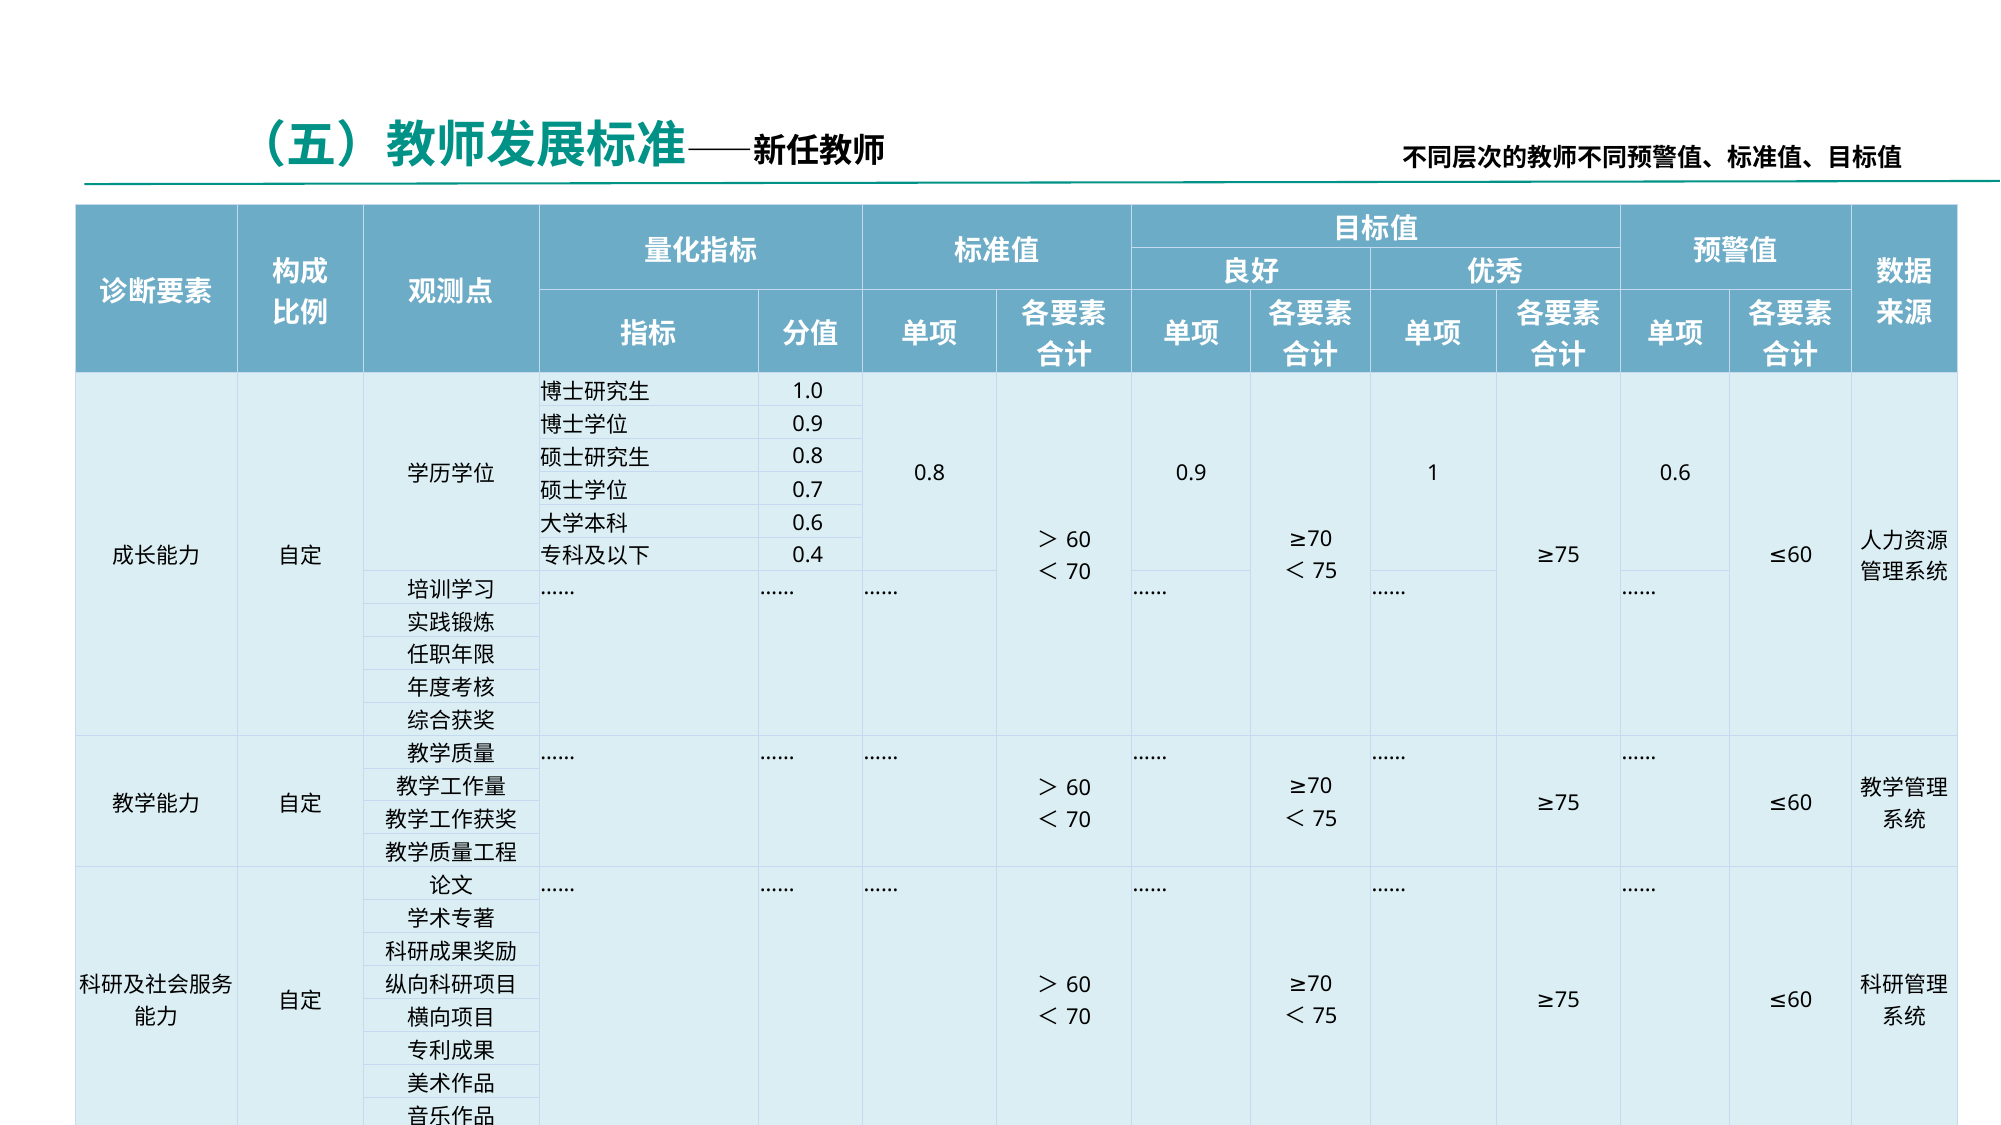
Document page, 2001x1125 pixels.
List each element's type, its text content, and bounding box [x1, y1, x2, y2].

table_cell ≥70 ＜75 [1251, 867, 1370, 1125]
table_cell 综合获奖 [364, 703, 539, 735]
table_cell 实践锻炼 [364, 604, 539, 636]
table_cell …… [863, 867, 996, 1125]
text_box （五）教师发展标准——新任教师 [187, 69, 1503, 180]
table_cell …… [863, 571, 996, 735]
table_cell 教学能力 [76, 736, 237, 866]
table_cell 硕士研究生 [540, 439, 758, 471]
table_cell ＞60 ＜70 [997, 736, 1131, 866]
table_cell …… [1132, 867, 1250, 1125]
table_cell ≥70 ＜75 [1251, 373, 1370, 735]
table_cell …… [1132, 571, 1250, 735]
table_cell 0.9 [759, 406, 862, 438]
table_cell 诊断要素 [76, 205, 237, 372]
table_cell 博士研究生 [540, 373, 758, 405]
table_cell 0.4 [759, 538, 862, 570]
table_cell ≥75 [1497, 736, 1620, 866]
table_cell 教学工作获奖 [364, 801, 539, 833]
table_cell 各要素 合计 [1497, 290, 1620, 372]
table_cell 大学本科 [540, 505, 758, 537]
table_cell …… [540, 867, 758, 1125]
table_cell …… [1371, 571, 1496, 735]
table_cell 各要素 合计 [997, 290, 1131, 372]
table_cell 科研管理系统 [1852, 867, 1957, 1125]
table_cell 论文 [364, 867, 539, 899]
table_cell 单项 [863, 290, 996, 372]
table_cell 1 [1371, 373, 1496, 570]
table_cell 0.9 [1132, 373, 1250, 570]
table_cell 分值 [759, 290, 862, 372]
table_cell 0.8 [759, 439, 862, 471]
table_cell …… [1371, 736, 1496, 866]
table_cell 横向项目 [364, 999, 539, 1031]
table_cell 成长能力 [76, 373, 237, 735]
table_cell 音乐作品 [364, 1098, 539, 1125]
table_cell 各要素 合计 [1730, 290, 1851, 372]
table_cell ≥75 [1497, 867, 1620, 1125]
table_cell …… [863, 736, 996, 866]
table_cell 标准值 [863, 205, 1131, 289]
text_box 不同层次的教师不同预警值、标准值、目标值 [1388, 133, 1978, 179]
table_cell 自定 [238, 867, 363, 1125]
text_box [84, 180, 2000, 185]
table_cell 优秀 [1371, 248, 1620, 289]
table_cell 美术作品 [364, 1065, 539, 1097]
table_cell 0.8 [863, 373, 996, 570]
table_cell 科研成果奖励 [364, 933, 539, 965]
table_cell …… [540, 571, 758, 735]
table_cell 教学工作量 [364, 769, 539, 800]
table_cell 培训学习 [364, 571, 539, 603]
table_cell 构成 比例 [238, 205, 363, 372]
table_cell 专利成果 [364, 1032, 539, 1064]
table_cell 学术专著 [364, 900, 539, 932]
table_header [75, 140, 1957, 204]
table_cell …… [540, 736, 758, 866]
table_cell …… [759, 571, 862, 735]
table_cell 单项 [1132, 290, 1250, 372]
table_cell 教学质量工程 [364, 834, 539, 866]
table_cell 科研及社会服务能力 [76, 867, 237, 1125]
table_cell 良好 [1132, 248, 1370, 289]
table_cell 单项 [1371, 290, 1496, 372]
table_cell …… [759, 867, 862, 1125]
table_cell 学历学位 [364, 373, 539, 570]
table_cell 0.6 [1621, 373, 1729, 570]
table_cell 各要素 合计 [1251, 290, 1370, 372]
table_cell 博士学位 [540, 406, 758, 438]
table_cell 教学管理系统 [1852, 736, 1957, 866]
table_cell …… [1621, 867, 1729, 1125]
table_cell 纵向科研项目 [364, 966, 539, 998]
table_cell 任职年限 [364, 637, 539, 669]
table_cell 指标 [540, 290, 758, 372]
table_cell 自定 [238, 373, 363, 735]
table_cell 自定 [238, 736, 363, 866]
table_cell 教学质量 [364, 736, 539, 768]
table_cell 观测点 [364, 205, 539, 372]
table_cell …… [1621, 736, 1729, 866]
table_cell 人力资源管理系统 [1852, 373, 1957, 735]
table_cell ≤60 [1730, 736, 1851, 866]
table_cell 年度考核 [364, 670, 539, 702]
table_cell …… [1132, 736, 1250, 866]
table_cell …… [1371, 867, 1496, 1125]
table_cell ≥70 ＜75 [1251, 736, 1370, 866]
table_cell 数据 来源 [1852, 205, 1957, 372]
table_cell ≤60 [1730, 373, 1851, 735]
table_cell ≥75 [1497, 373, 1620, 735]
table_cell 0.7 [759, 472, 862, 504]
table_cell ＞60 ＜70 [997, 373, 1131, 735]
table_cell ＞60 ＜70 [997, 867, 1131, 1125]
table_cell 单项 [1621, 290, 1729, 372]
table_cell 目标值 [1132, 205, 1620, 247]
table_cell 0.6 [759, 505, 862, 537]
table_cell 1.0 [759, 373, 862, 405]
table_cell ≤60 [1730, 867, 1851, 1125]
table_cell 预警值 [1621, 205, 1851, 289]
table_cell 硕士学位 [540, 472, 758, 504]
table_cell …… [759, 736, 862, 866]
table_cell 量化指标 [540, 205, 862, 289]
table_cell …… [1621, 571, 1729, 735]
table_cell 专科及以下 [540, 538, 758, 570]
